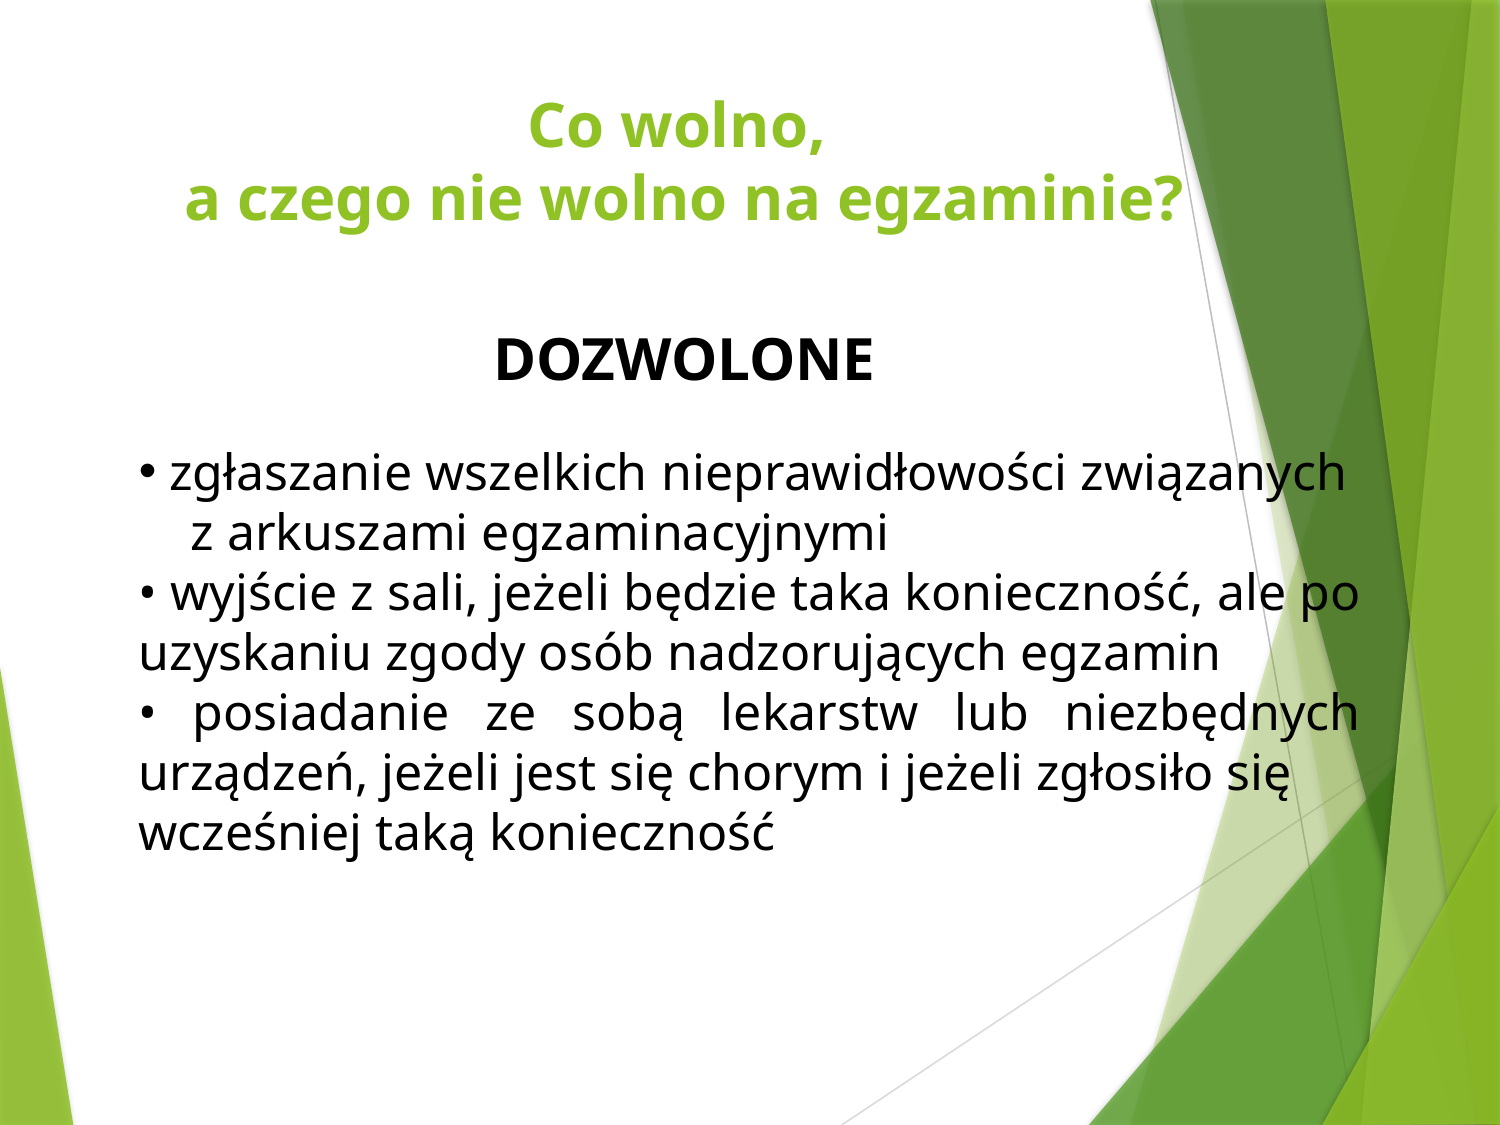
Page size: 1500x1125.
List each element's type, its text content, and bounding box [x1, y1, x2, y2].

text_box zgłaszanie wszelkich nieprawidłowości związanych z arkuszami egzaminacyjnymi • wyjście z sali, jeżeli będzie taka konieczność, ale po uzyskaniu zgody osób nadzorujących egzamin • posiadanie ze sobą lekarstw lub niezbędnych urządzeń, jeżeli jest się chorym i jeżeli zgłosiło się wcześniej taką konieczność [123, 373, 1376, 928]
text_box DOZWOLONE [389, 314, 980, 373]
title Co wolno, a czego nie wolno na egzaminie? [129, 78, 1240, 279]
